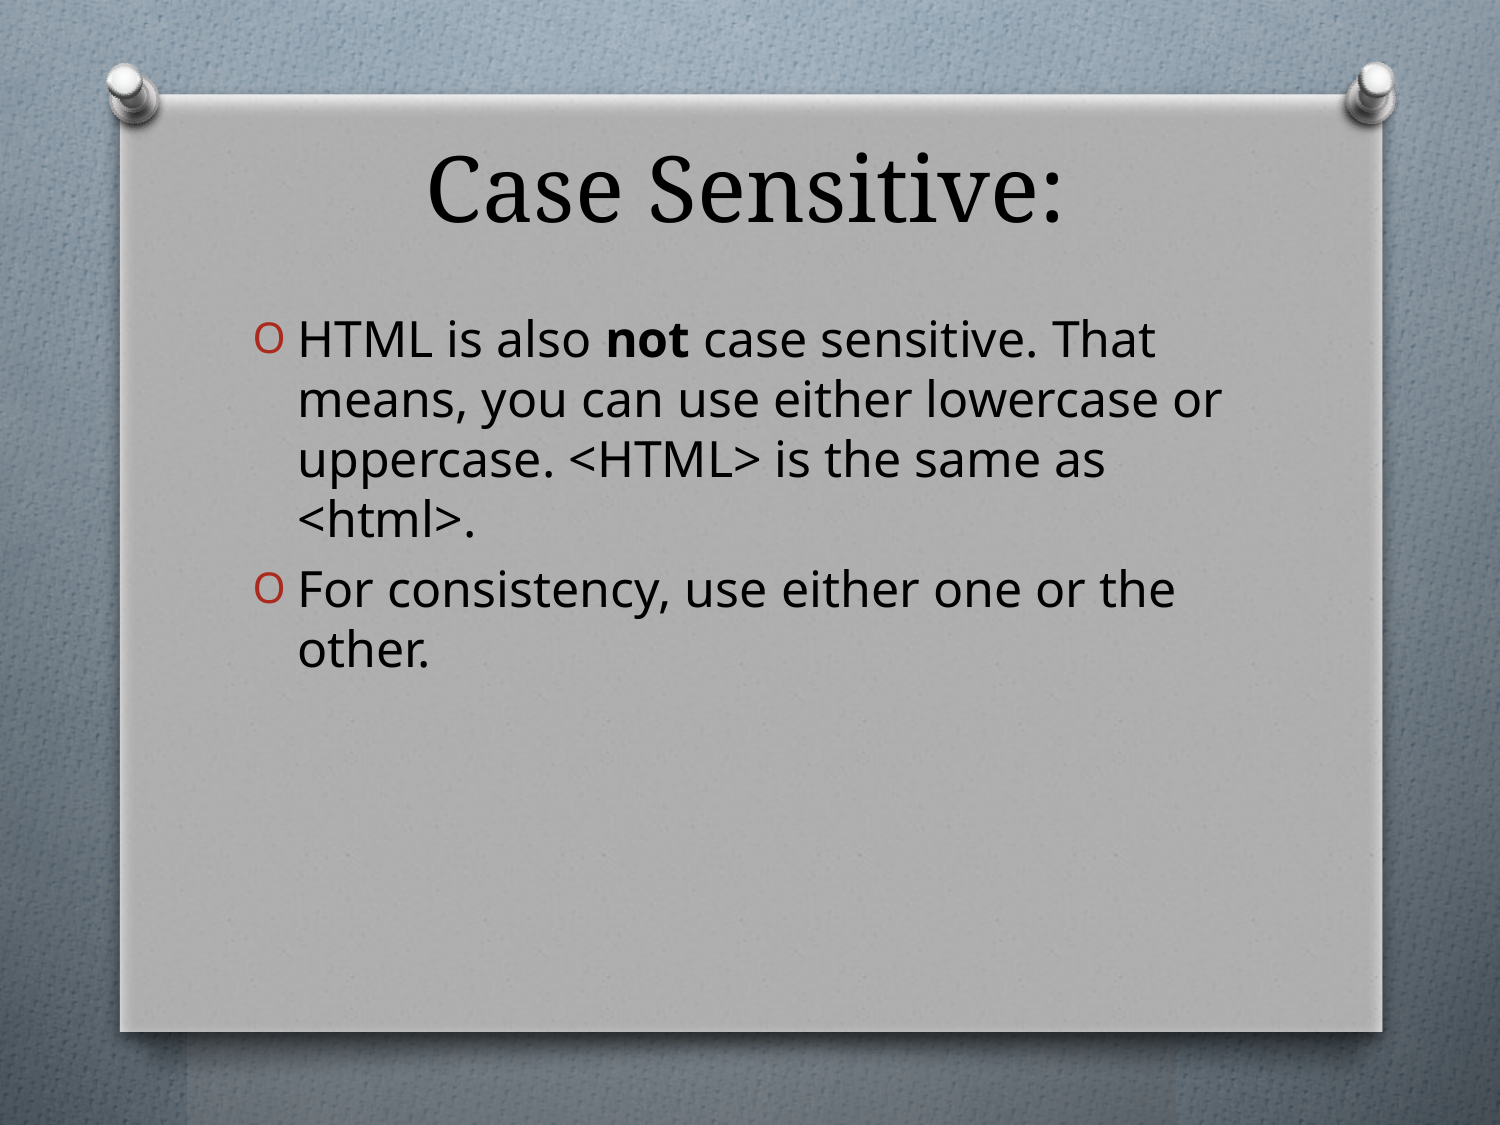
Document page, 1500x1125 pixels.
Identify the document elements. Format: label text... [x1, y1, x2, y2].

list HTML is also not case sensitive. That means, you can use either lowercase or uppercase. <HTML> is the same as <html>. For consistency, use either one or the other. [237, 299, 1254, 892]
picture [1317, 35, 1439, 156]
picture [75, 29, 198, 153]
title Case Sensitive: [174, 87, 1318, 285]
